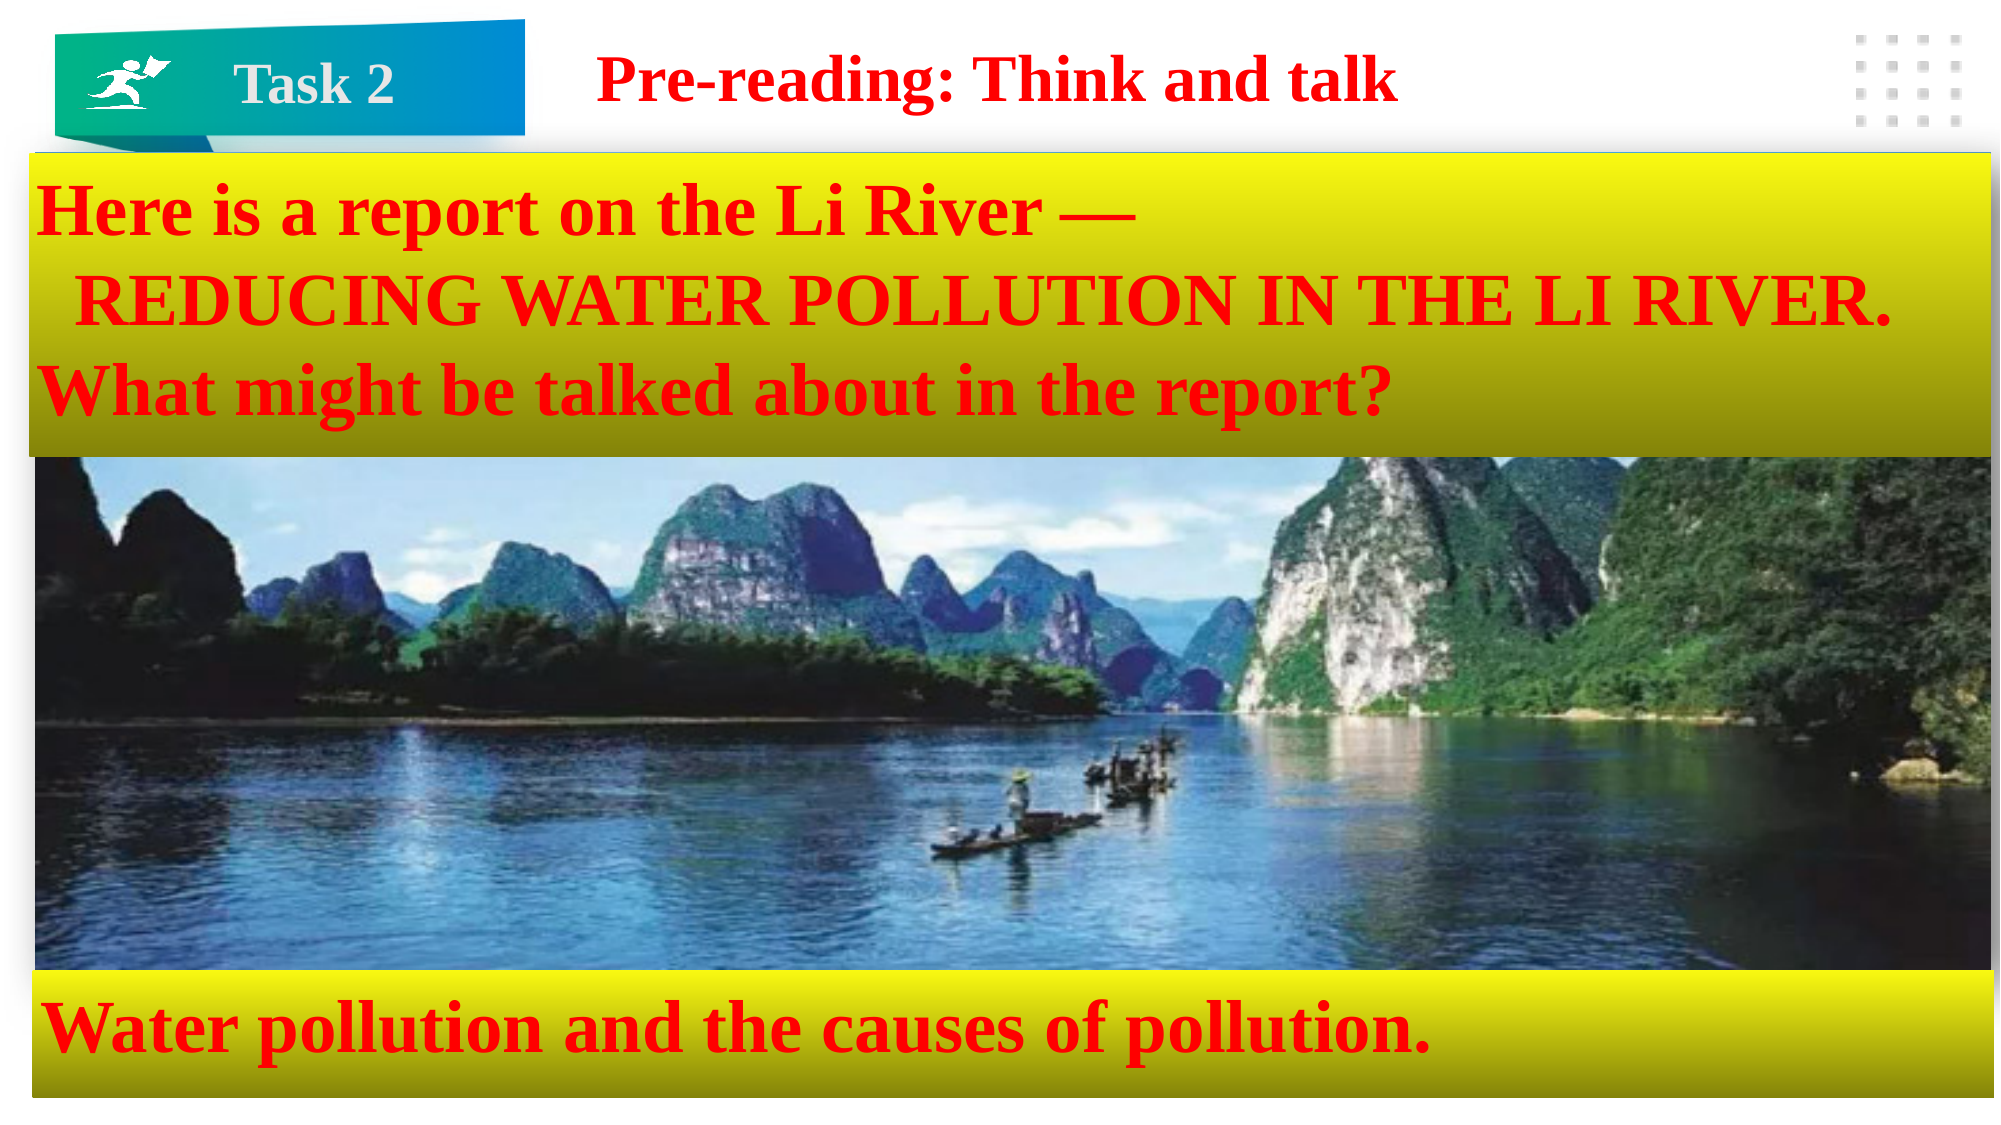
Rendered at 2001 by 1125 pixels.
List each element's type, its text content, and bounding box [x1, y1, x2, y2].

picture [1856, 35, 1962, 127]
text_box Task 2 [218, 37, 411, 123]
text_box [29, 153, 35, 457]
picture [35, 5, 1991, 971]
text_box Pre-reading: Think and talk [582, 27, 1570, 122]
text_box Water pollution and the causes of pollution. [32, 970, 1994, 1098]
